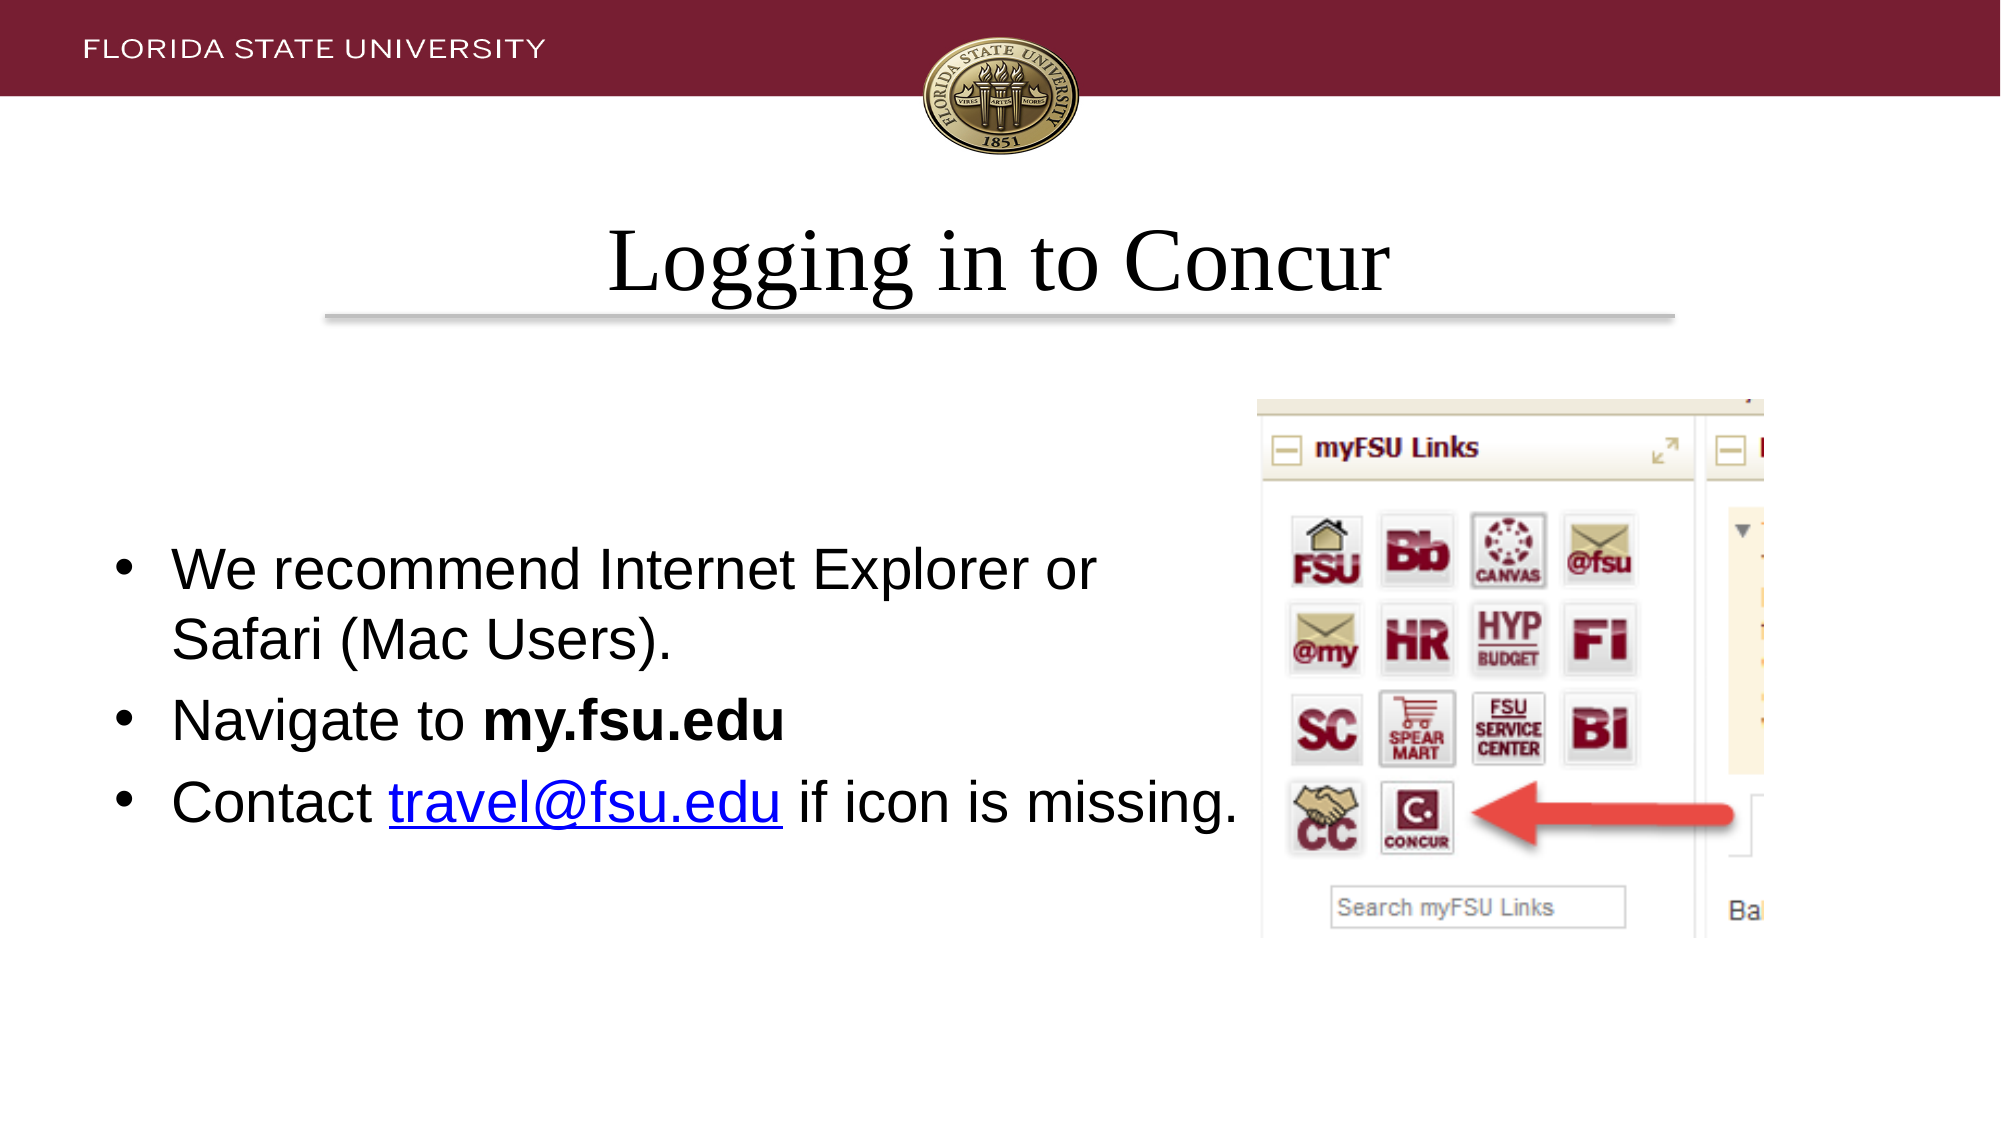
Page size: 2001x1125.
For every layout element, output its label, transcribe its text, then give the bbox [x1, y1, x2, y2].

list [1256, 399, 1764, 939]
list We recommend Internet Explorer or Safari (Mac Users). Navigate to my.fsu.edu Contact travel@fsu.edu if icon is missing. [99, 359, 1257, 1006]
picture [0, 0, 2001, 1125]
title Logging in to Concur [324, 191, 1675, 314]
